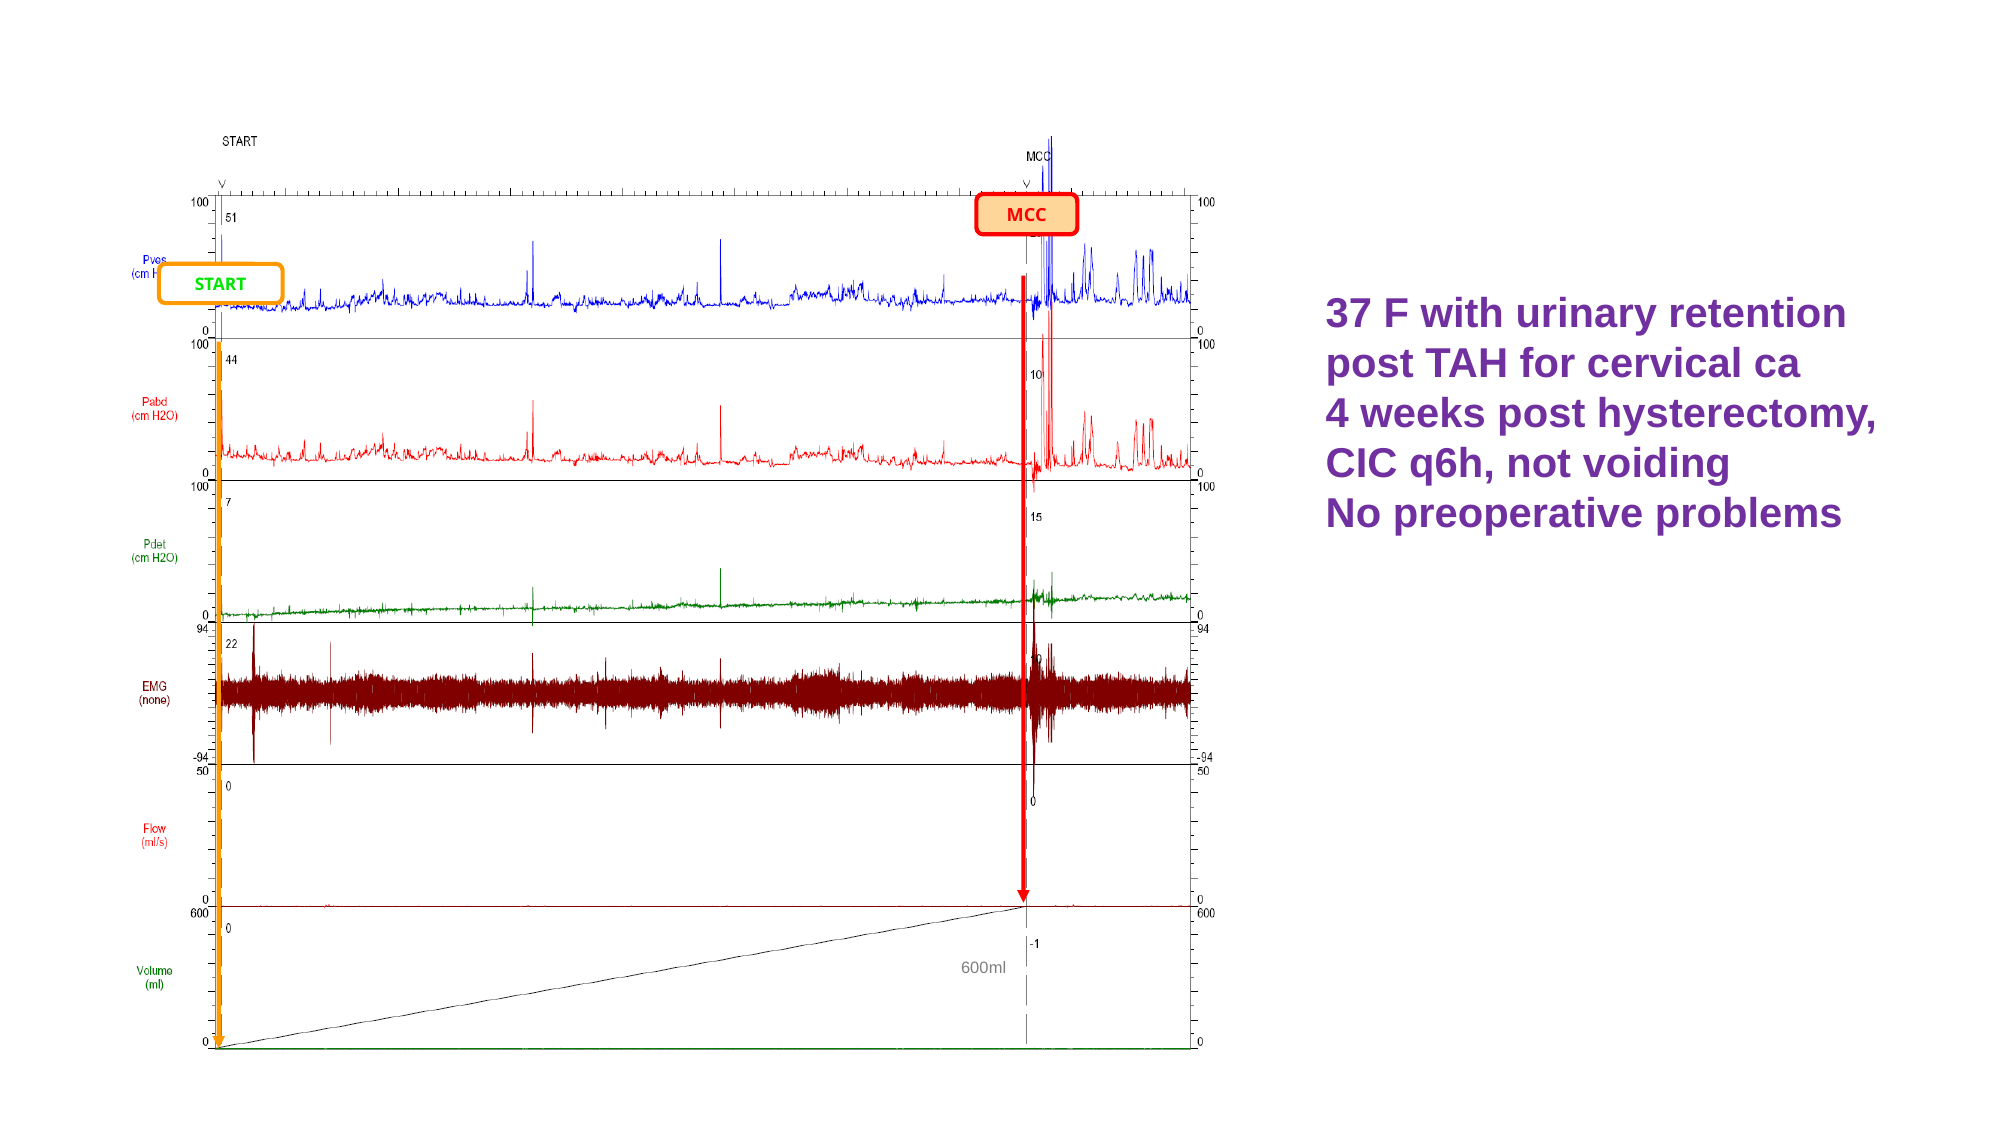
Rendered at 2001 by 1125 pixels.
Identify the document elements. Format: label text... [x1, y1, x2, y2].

title 37 F with urinary retention post TAH for cervical ca 4 weeks post hysterectomy, CIC q6h, not voiding No preoperative problems [1310, 205, 1919, 616]
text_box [90, 59, 1220, 1066]
